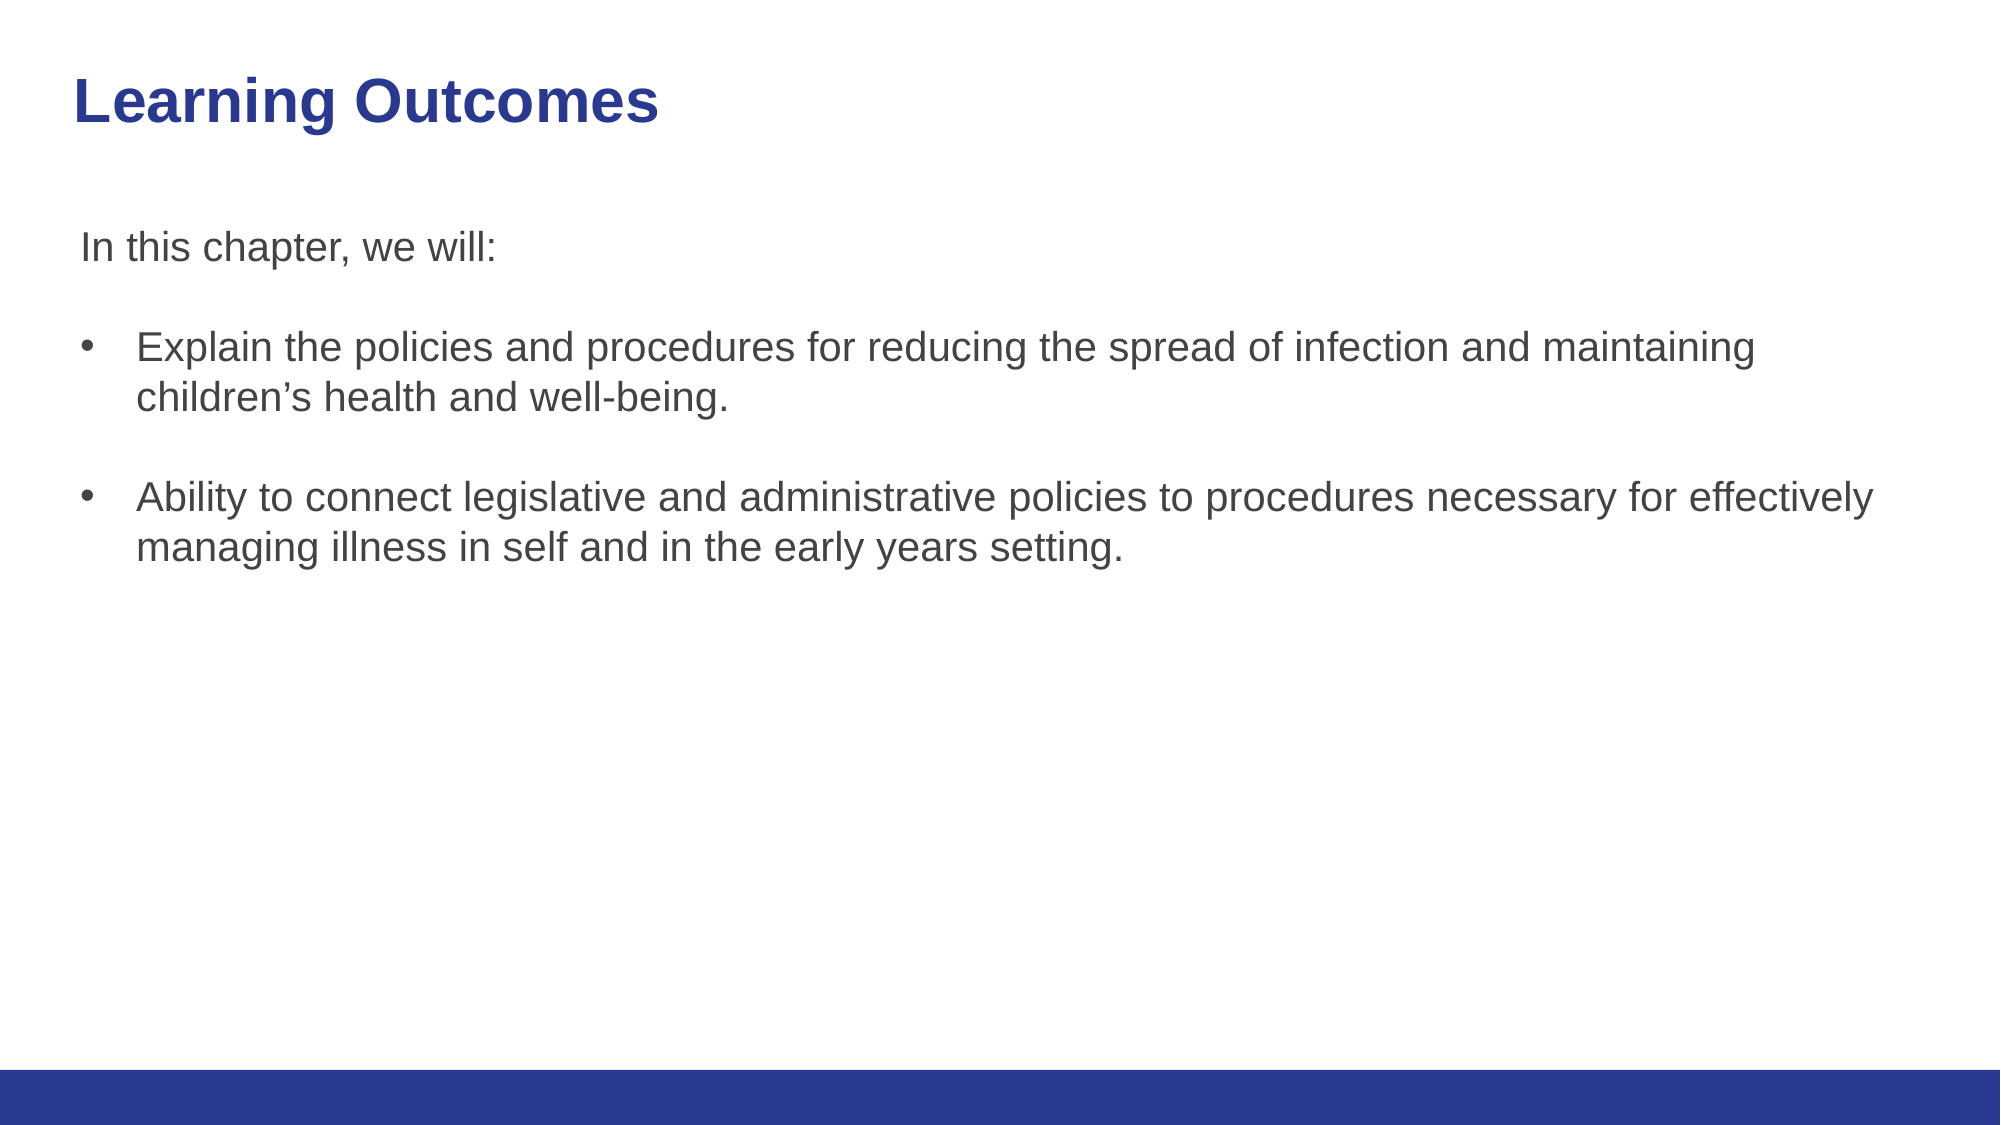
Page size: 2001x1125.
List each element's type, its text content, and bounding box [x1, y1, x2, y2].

text_box In this chapter, we will: Explain the policies and procedures for reducing the spread of infection and maintaining children’s health and well-being. Ability to connect legislative and administrative policies to procedures necessary for effectively managing illness in self and in the early years setting. [65, 212, 1934, 578]
title Learning Outcomes [54, 39, 1895, 218]
